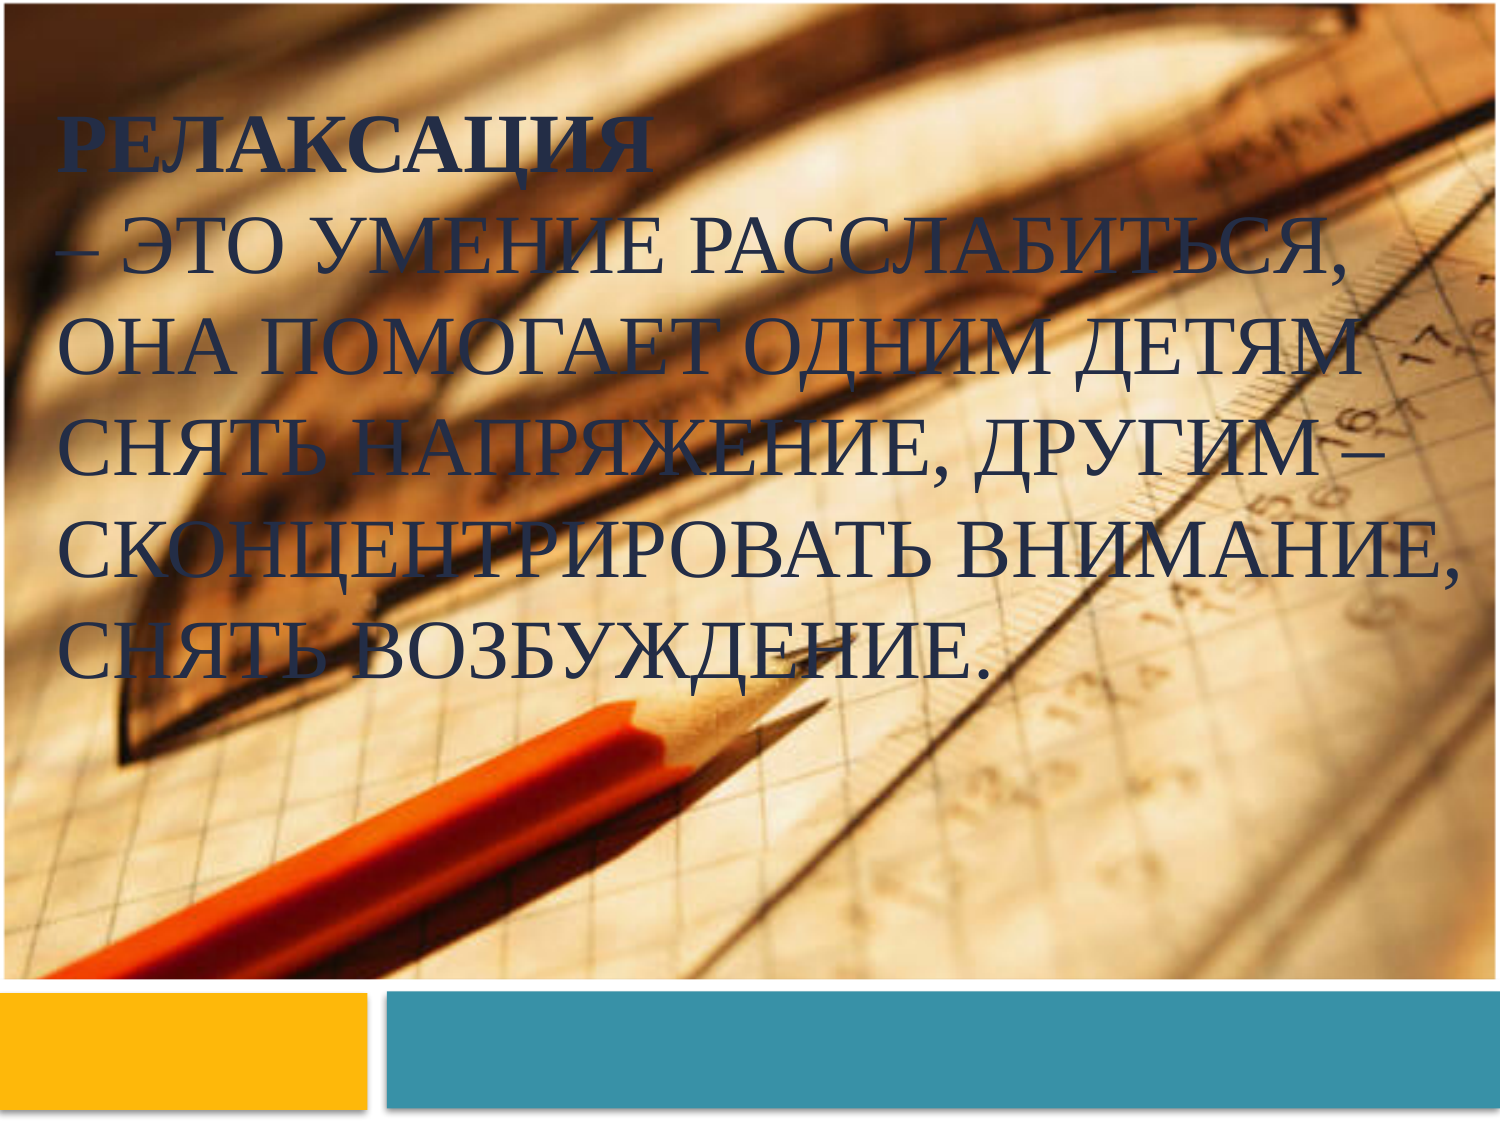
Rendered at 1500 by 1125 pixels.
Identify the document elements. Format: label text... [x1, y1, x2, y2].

title Релаксация – это умение расслабиться, она помогает одним детям снять напряжение, другим – сконцентрировать внимание, снять возбуждение. [41, 54, 1488, 906]
picture [0, 0, 1500, 979]
